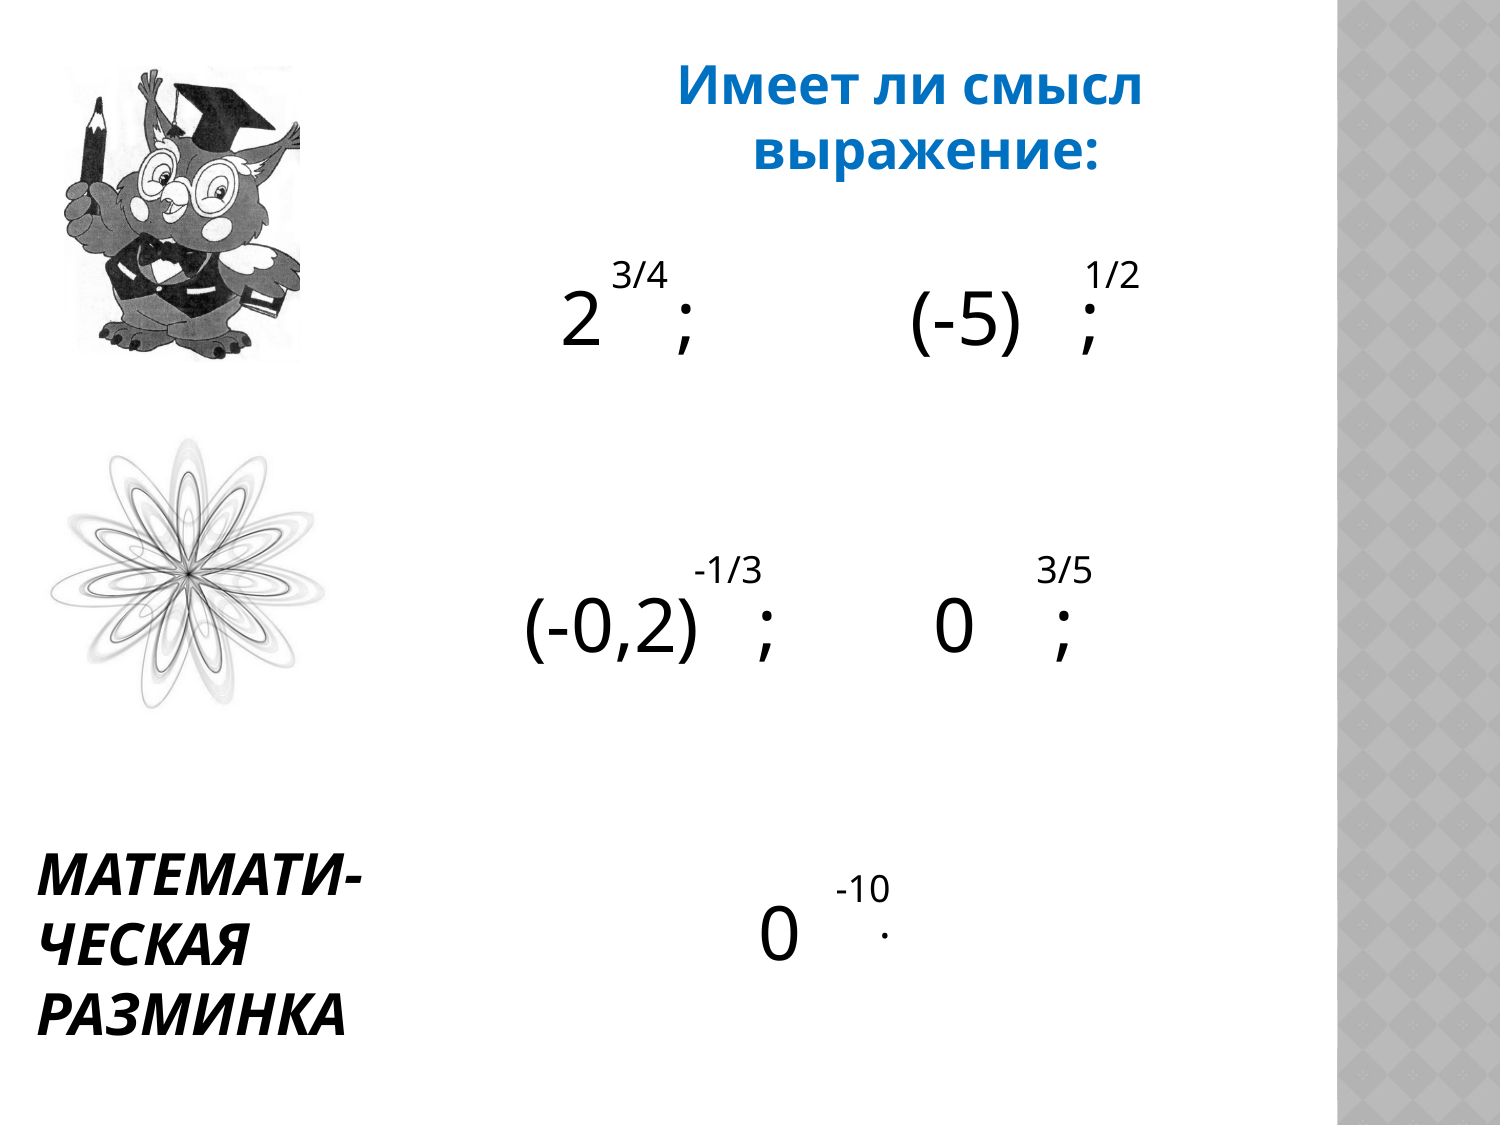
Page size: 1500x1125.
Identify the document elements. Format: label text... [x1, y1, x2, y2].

text_box 3/5 [1021, 538, 1128, 599]
text_box 1/2 [1068, 243, 1176, 304]
picture [0, 432, 368, 717]
text_box -1/3 [679, 538, 798, 599]
text_box 3/4 [596, 243, 691, 304]
list Имеет ли смысл выражение: 2 ; (-5) ; (-0,2) ; 0 ; 0 . [490, 42, 1317, 1059]
picture [64, 65, 301, 363]
text_box -10 [820, 857, 951, 918]
title Математи-ческая разминка [29, 52, 384, 1047]
